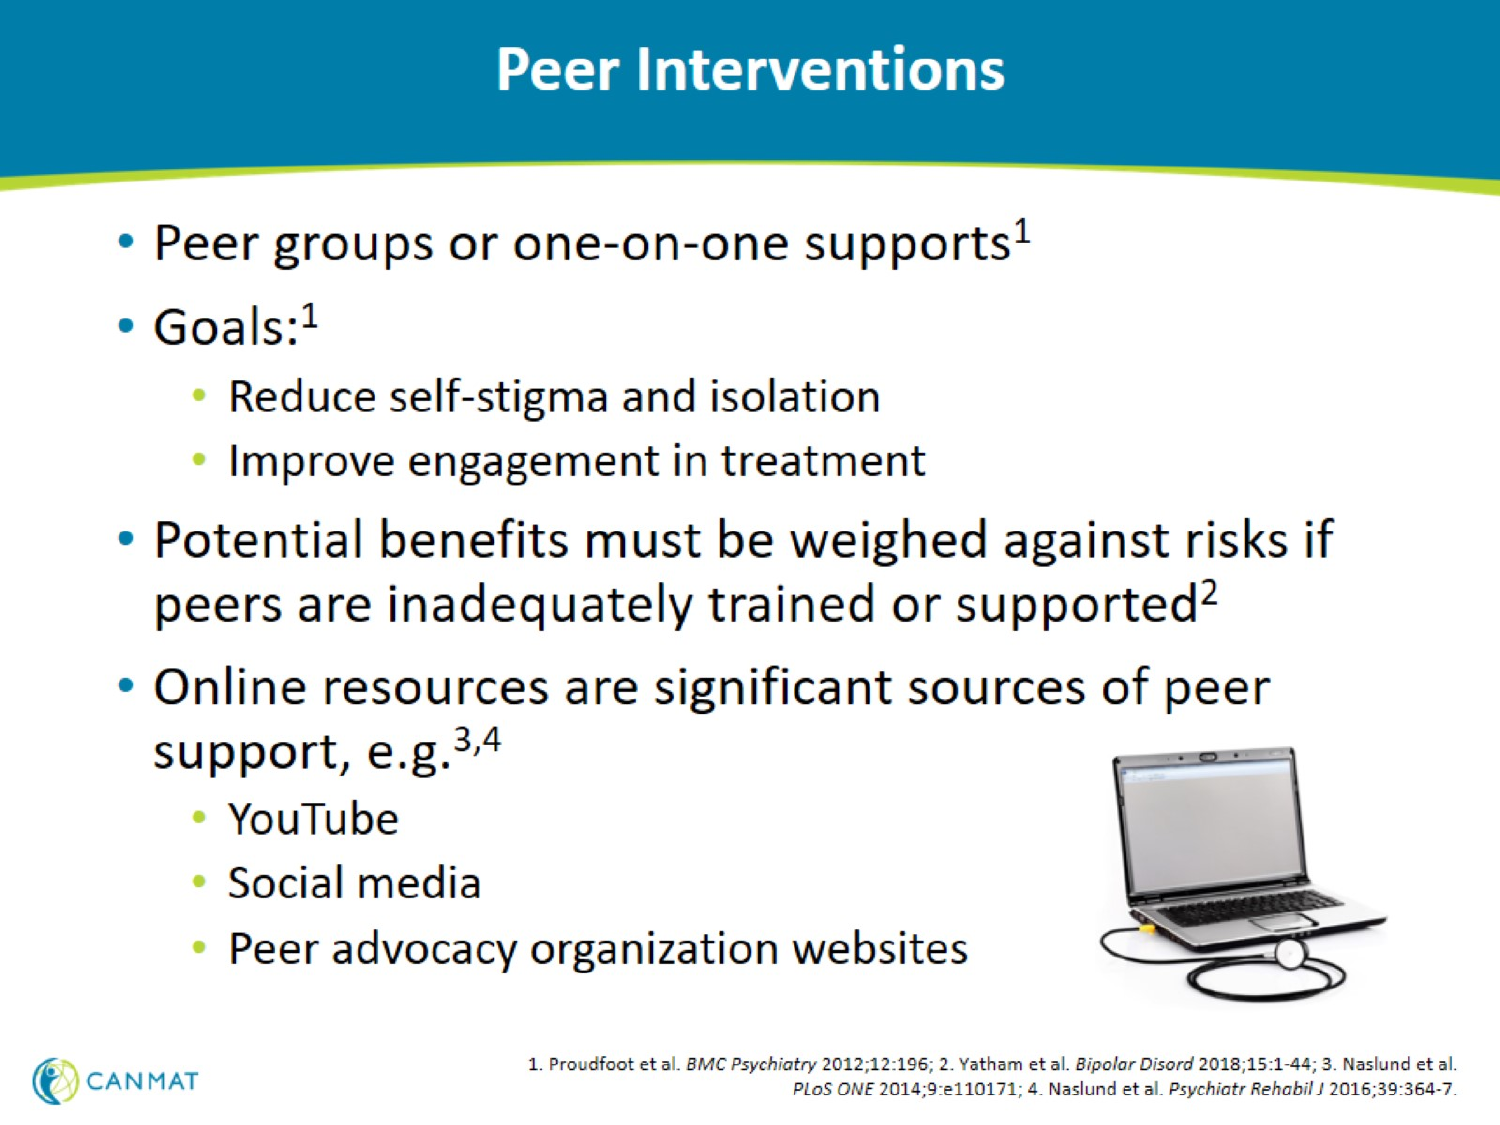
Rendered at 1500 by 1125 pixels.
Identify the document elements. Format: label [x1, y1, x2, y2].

picture [600, 58, 621, 90]
picture [910, 58, 943, 90]
picture [837, 58, 866, 90]
picture [894, 45, 905, 54]
picture [0, 160, 1500, 1125]
picture [713, 58, 743, 90]
picture [689, 50, 711, 90]
picture [532, 58, 561, 90]
picture [640, 47, 650, 90]
picture [748, 58, 800, 90]
picture [981, 58, 1005, 90]
picture [565, 58, 596, 90]
picture [657, 58, 687, 90]
picture [895, 59, 905, 90]
picture [869, 50, 891, 90]
picture [947, 58, 977, 90]
picture [499, 47, 530, 90]
picture [801, 58, 831, 90]
